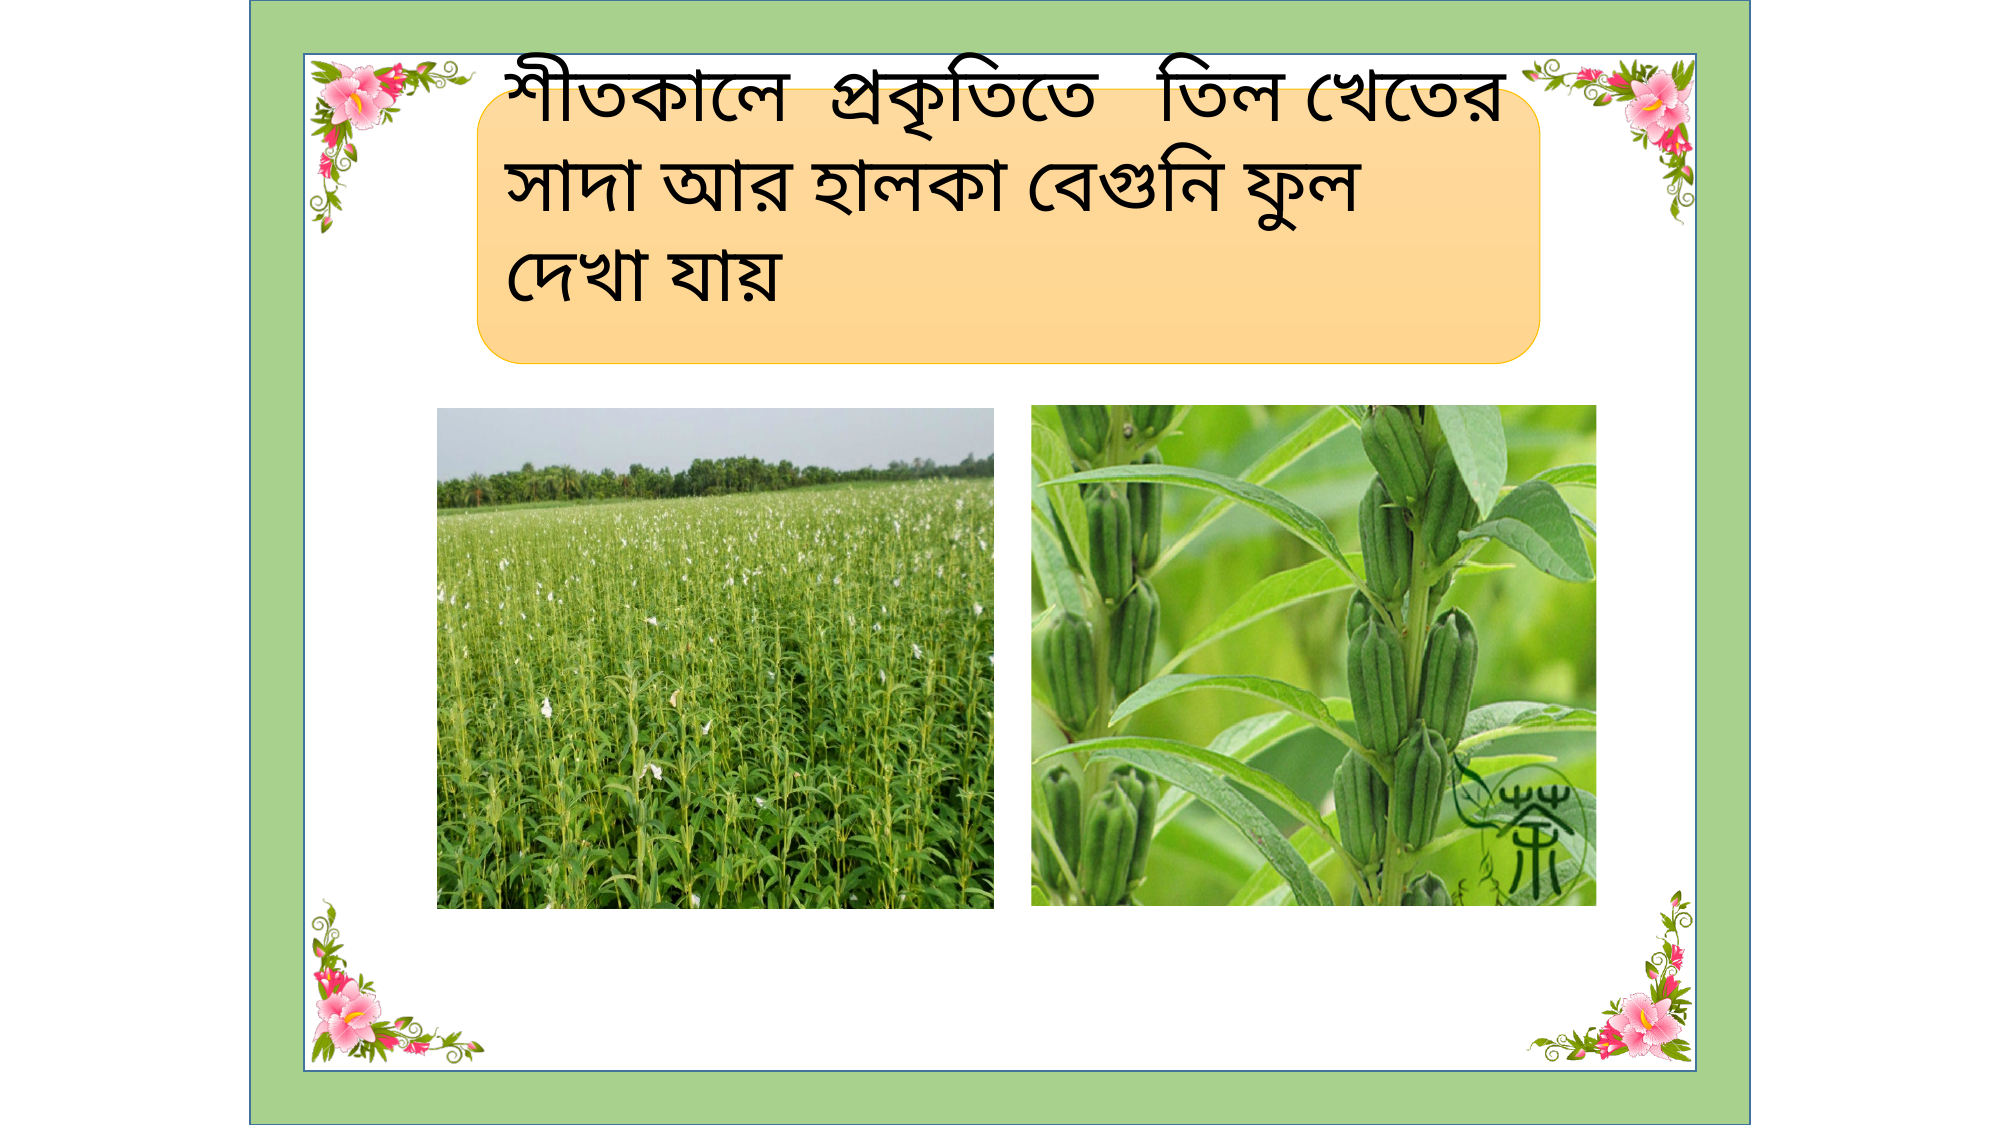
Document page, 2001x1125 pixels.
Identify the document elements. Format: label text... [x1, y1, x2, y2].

picture [1520, 53, 1697, 231]
text_box [249, 0, 1751, 1125]
text_box শীতকালে প্রকৃতিতে তিল খেতের সাদা আর হালকা বেগুনি ফুল দেখা যায় [476, 88, 1541, 365]
picture [309, 58, 478, 236]
picture [310, 408, 994, 1069]
picture [1031, 405, 1693, 1065]
